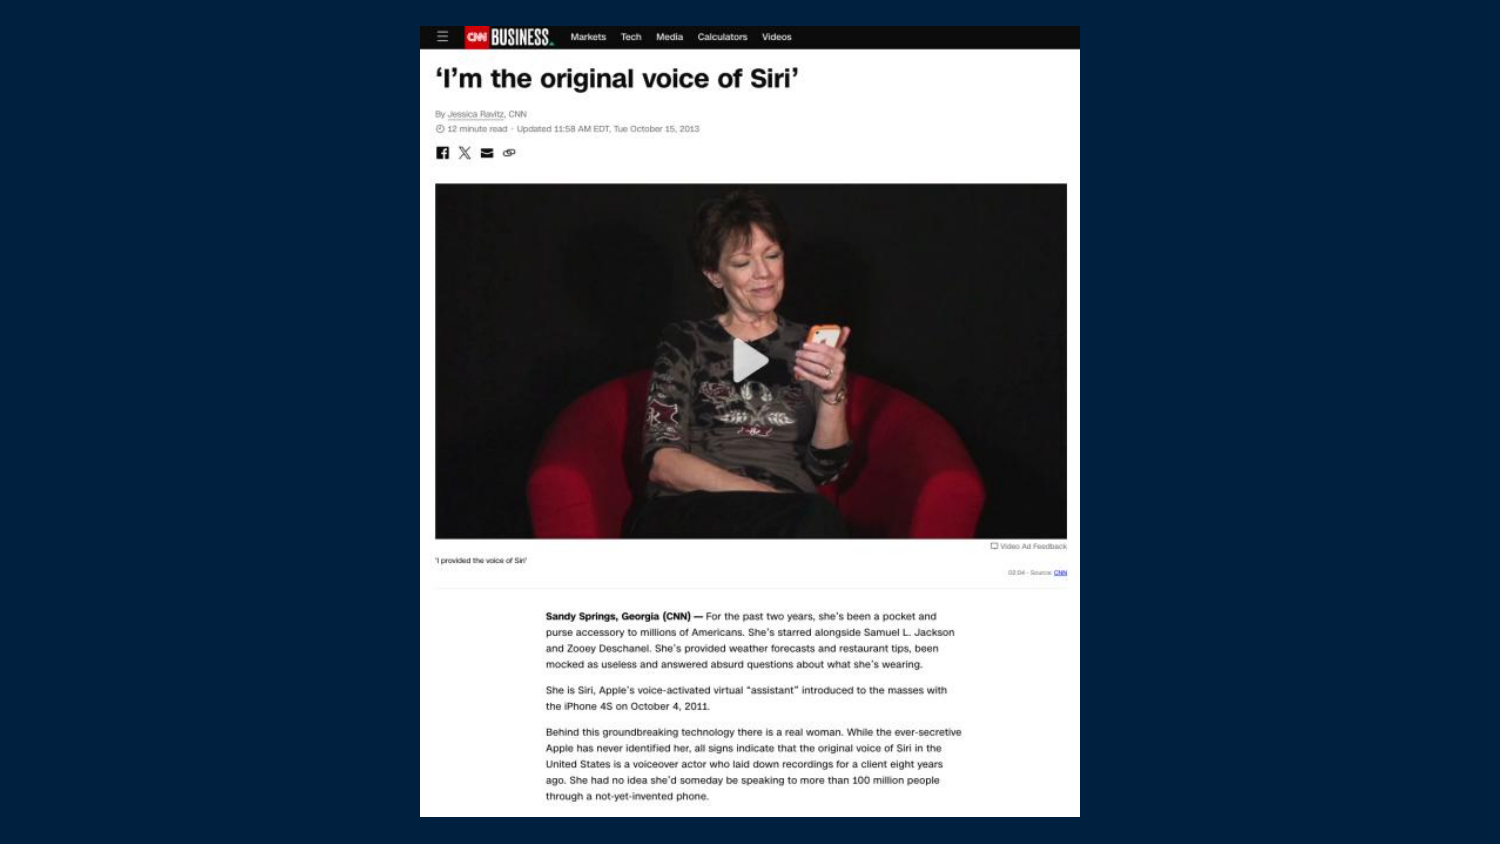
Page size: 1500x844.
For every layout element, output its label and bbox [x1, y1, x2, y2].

picture [420, 26, 1080, 817]
